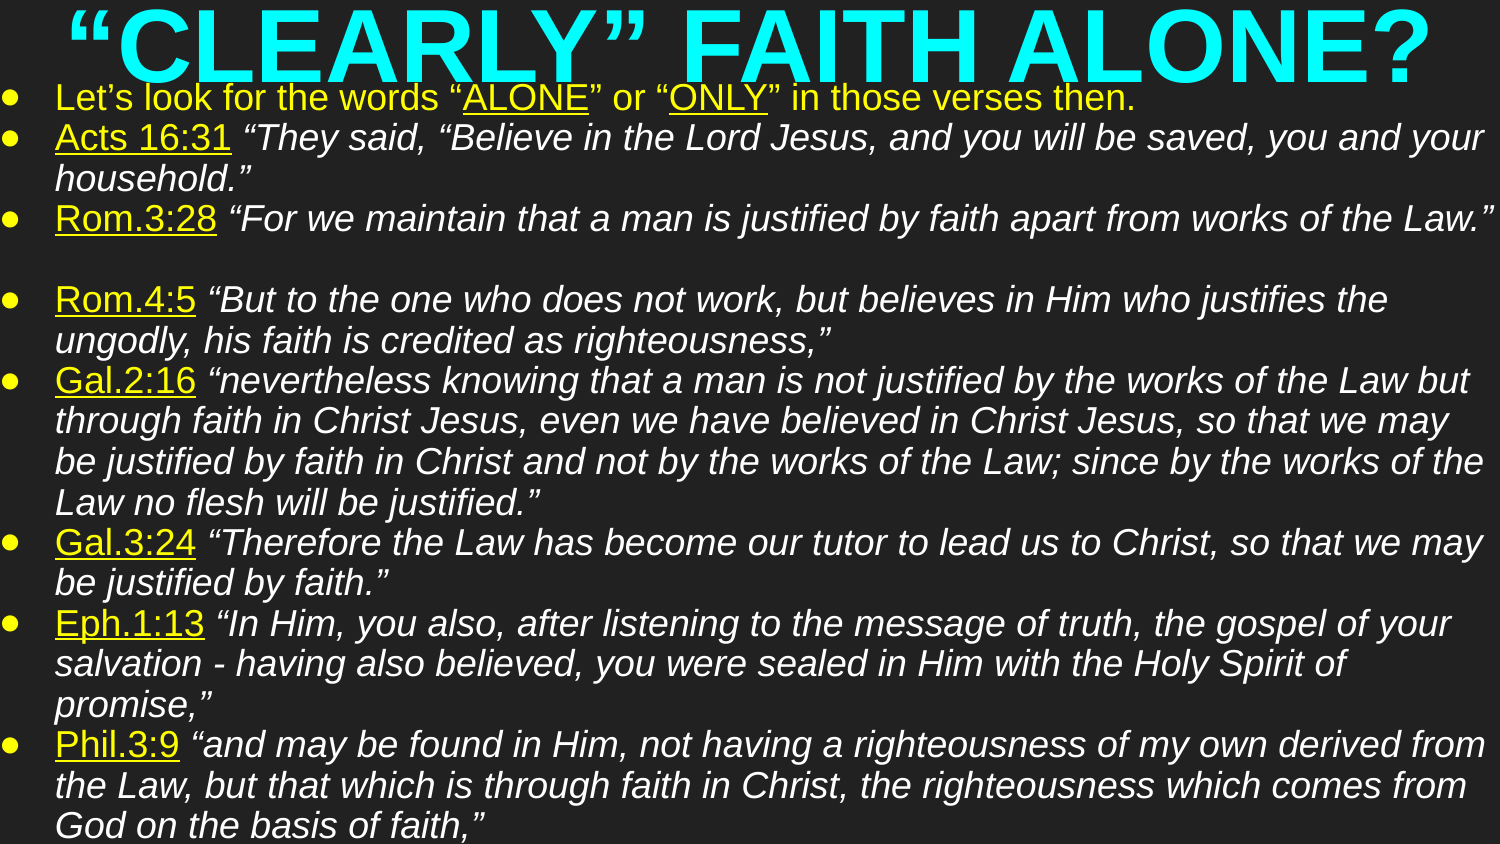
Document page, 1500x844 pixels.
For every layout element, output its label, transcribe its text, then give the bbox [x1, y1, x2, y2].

subtitle Let’s look for the words “ALONE” or “ONLY” in those verses then. Acts 16:31 “They said, “Believe in the Lord Jesus, and you will be saved, you and your household.” Rom.3:28 “For we maintain that a man is justified by faith apart from works of the Law.” Rom.4:5 “But to the one who does not work, but believes in Him who justifies the ungodly, his faith is credited as righteousness,” Gal.2:16 “nevertheless knowing that a man is not justified by the works of the Law but through faith in Christ Jesus, even we have believed in Christ Jesus, so that we may be justified by faith in Christ and not by the works of the Law; since by the works of the Law no flesh will be justified.” Gal.3:24 “Therefore the Law has become our tutor to lead us to Christ, so that we may be justified by faith.” Eph.1:13 “In Him, you also, after listening to the message of truth, the gospel of your salvation - having also believed, you were sealed in Him with the Holy Spirit of promise,” Phil.3:9 “and may be found in Him, not having a righteousness of my own derived from the Law, but that which is through faith in Christ, the righteousness which comes from God on the basis of faith,” [0, 63, 1500, 844]
title “CLEARLY” FAITH ALONE? [0, 0, 1500, 63]
